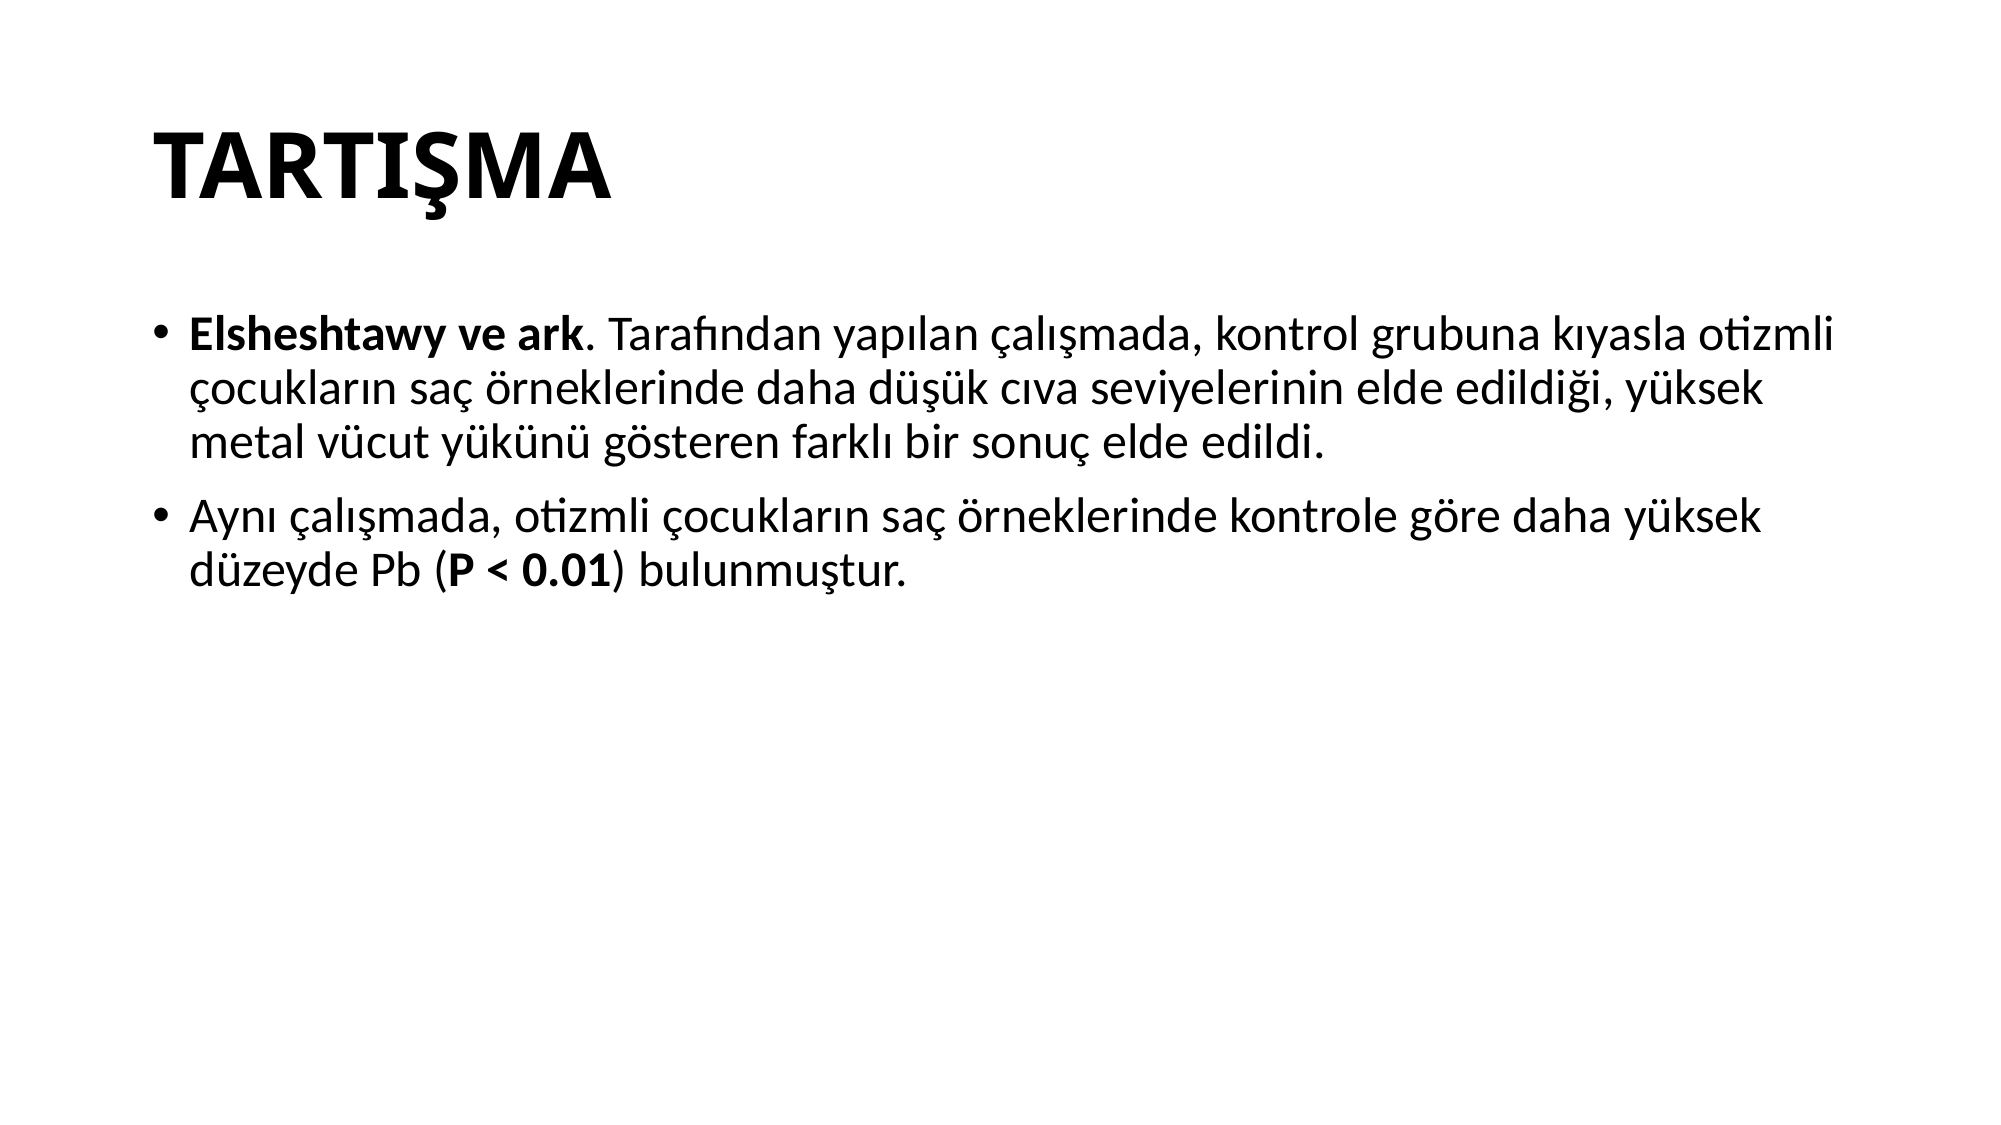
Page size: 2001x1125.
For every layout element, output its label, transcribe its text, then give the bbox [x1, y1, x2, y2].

list Elsheshtawy ve ark. Tarafından yapılan çalışmada, kontrol grubuna kıyasla otizmli çocukların saç örneklerinde daha düşük cıva seviyelerinin elde edildiği, yüksek metal vücut yükünü gösteren farklı bir sonuç elde edildi. Aynı çalışmada, otizmli çocukların saç örneklerinde kontrole göre daha yüksek düzeyde Pb (P < 0.01) bulunmuştur. [137, 299, 1863, 1014]
title TARTIŞMA [137, 59, 1863, 278]
